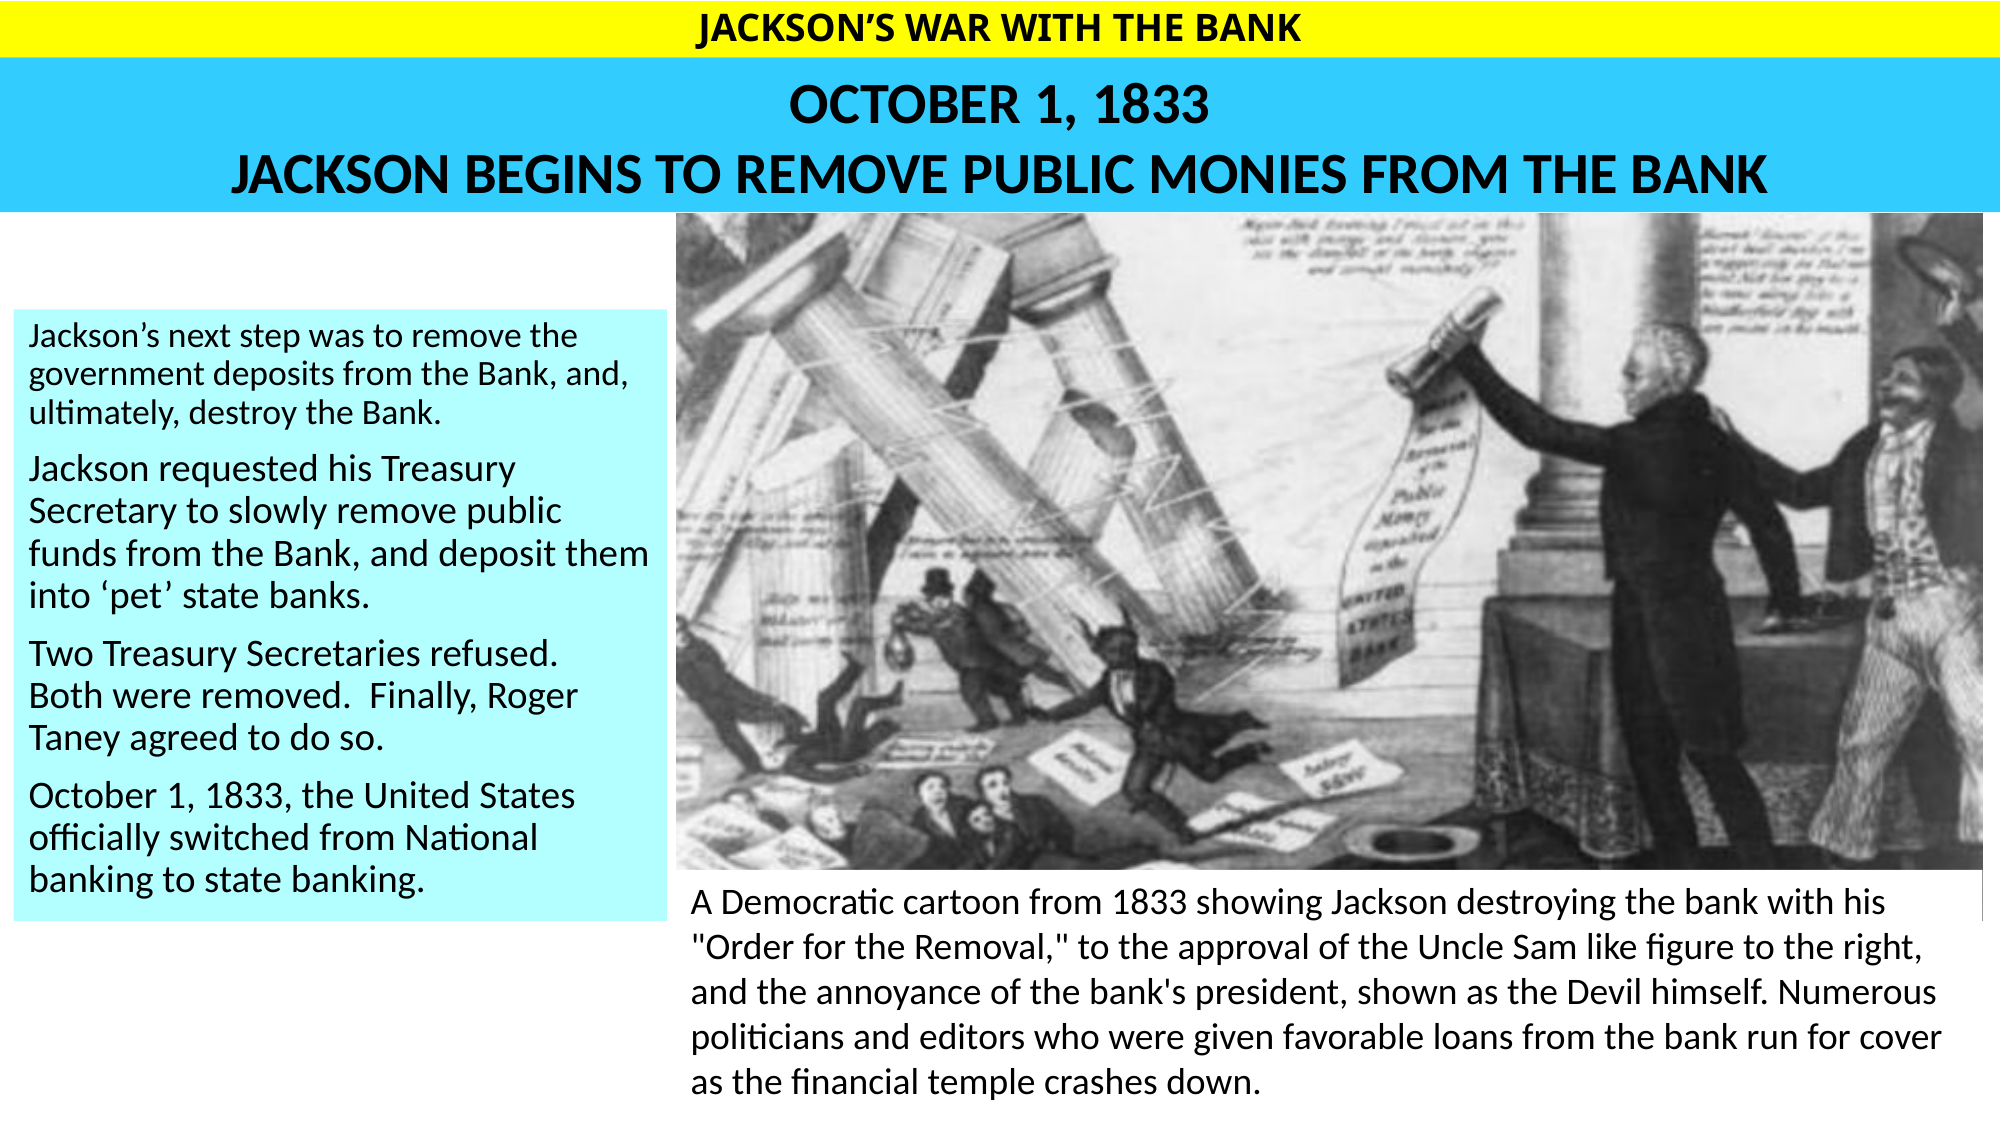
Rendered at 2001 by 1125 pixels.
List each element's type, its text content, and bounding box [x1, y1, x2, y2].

title JACKSON’S WAR WITH THE BANK [0, 1, 2000, 57]
text_box A Democratic cartoon from 1833 showing Jackson destroying the bank with his "Order for the Removal," to the approval of the Uncle Sam like figure to the right, and the annoyance of the bank's president, shown as the Devil himself. Numerous politicians and editors who were given favorable loans from the bank run for cover as the financial temple crashes down. [675, 921, 1983, 1110]
list Jackson’s next step was to remove the government deposits from the Bank, and, ultimately, destroy the Bank. Jackson requested his Treasury Secretary to slowly remove public funds from the Bank, and deposit them into ‘pet’ state banks. Two Treasury Secretaries refused. Both were removed. Finally, Roger Taney agreed to do so. October 1, 1833, the United States officially switched from National banking to state banking. [13, 309, 667, 921]
picture [675, 213, 1983, 921]
text_box OCTOBER 1, 1833 JACKSON BEGINS TO REMOVE PUBLIC MONIES FROM THE BANK [0, 57, 2000, 213]
